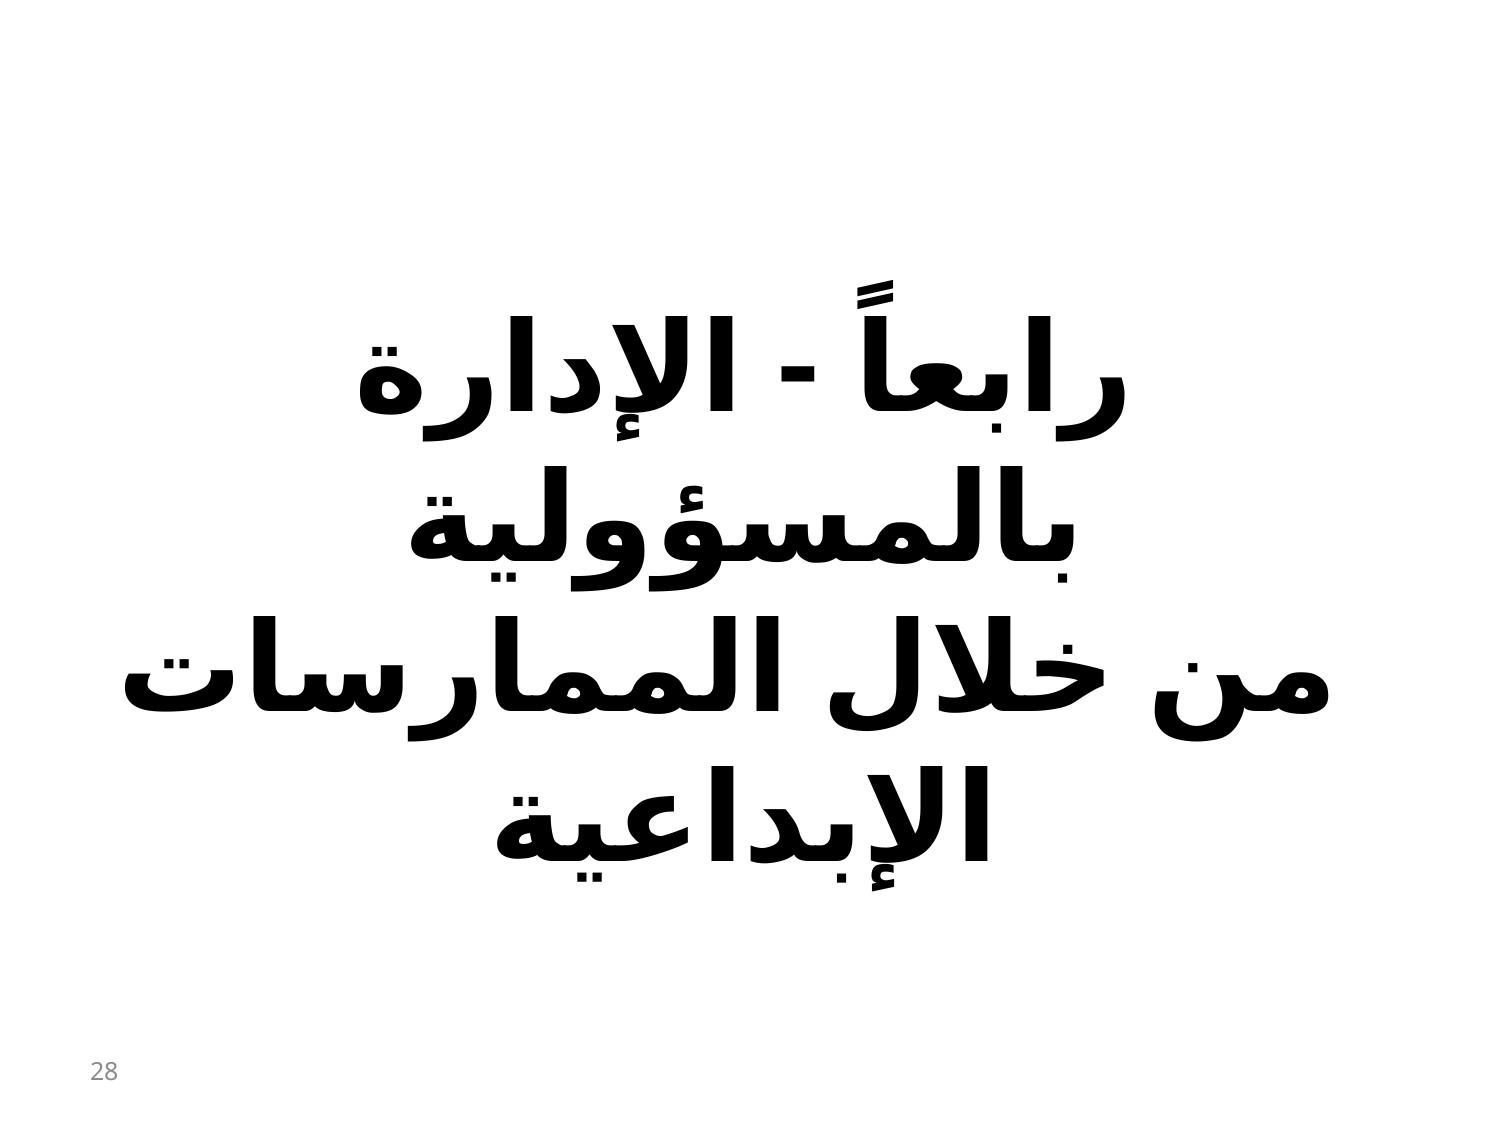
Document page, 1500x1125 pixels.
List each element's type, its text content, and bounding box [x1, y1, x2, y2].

text_box رابعاً - الإدارة بالمسؤولية من خلال الممارسات الإبداعية [53, 278, 1436, 894]
slide_number 28 [75, 1042, 425, 1103]
